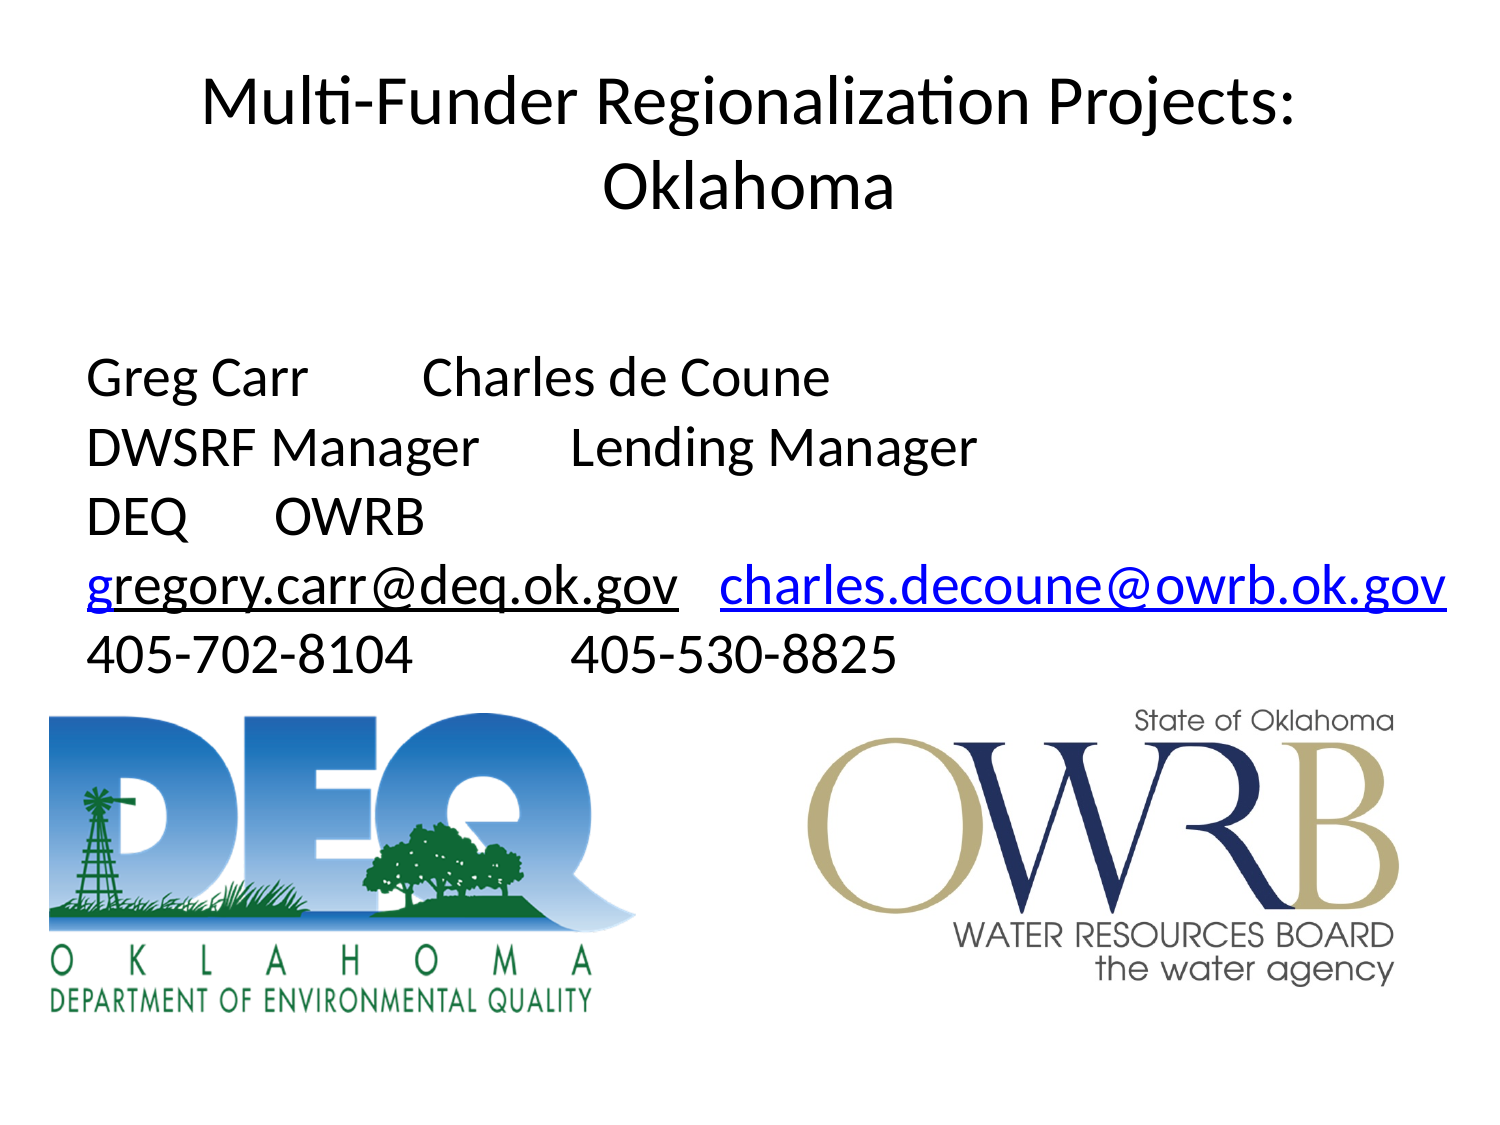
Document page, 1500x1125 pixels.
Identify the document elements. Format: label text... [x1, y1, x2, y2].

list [804, 707, 1402, 989]
title Multi-Funder Regionalization Projects: Oklahoma [75, 45, 1425, 233]
text_box Greg Carr Charles de Coune DWSRF Manager Lending Manager DEQ OWRB gregory.carr@deq.ok.gov charles.decoune@owrb.ok.gov 405-702-8104 405-530-8825 [71, 331, 1469, 760]
picture [49, 713, 637, 1013]
